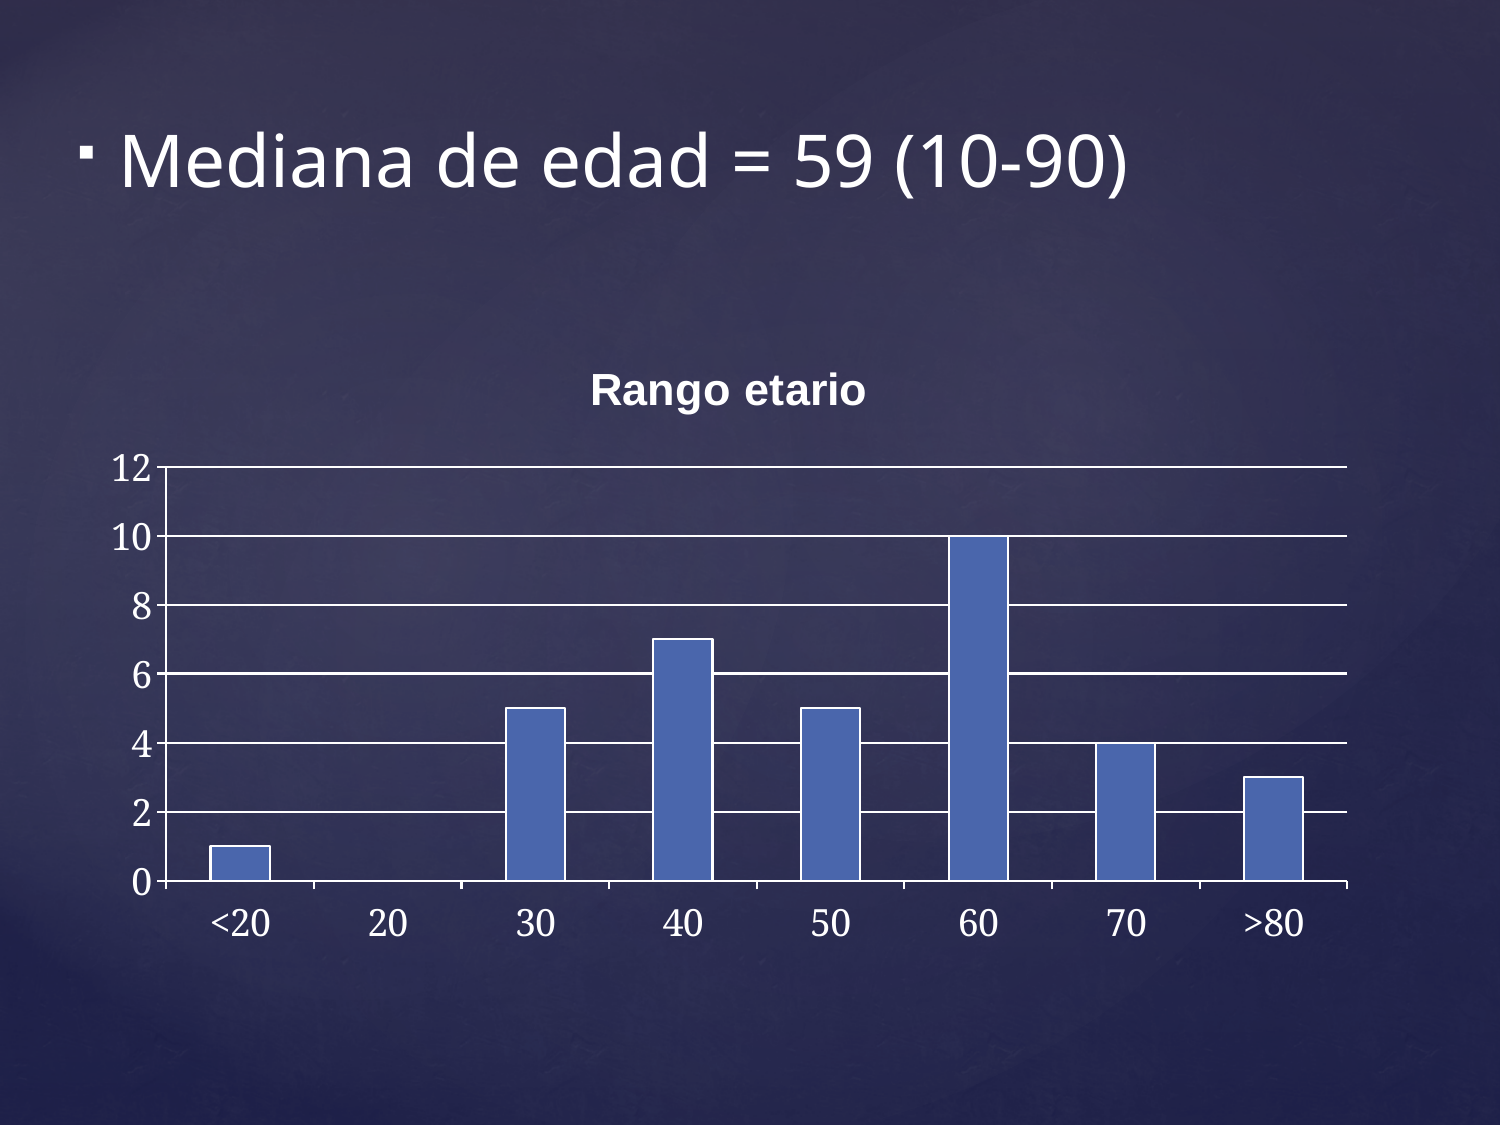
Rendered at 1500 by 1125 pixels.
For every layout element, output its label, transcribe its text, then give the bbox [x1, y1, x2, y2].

list Mediana de edad = 59 (10-90) [58, 47, 1308, 331]
chart [84, 330, 1374, 960]
